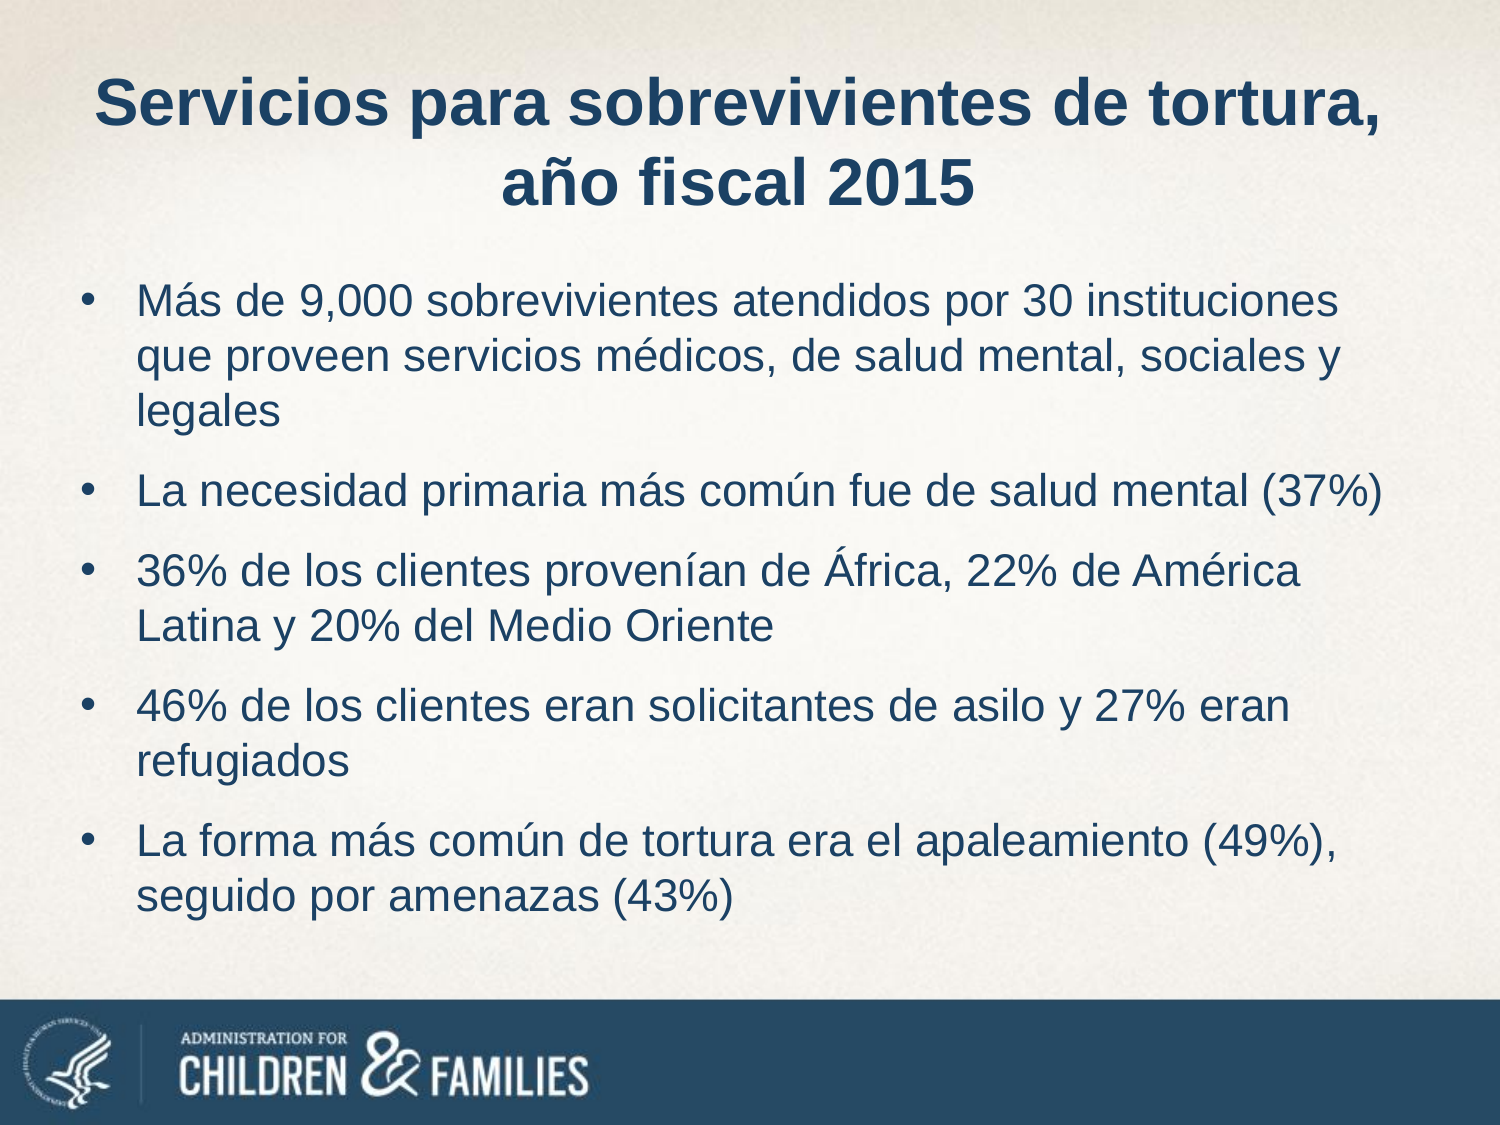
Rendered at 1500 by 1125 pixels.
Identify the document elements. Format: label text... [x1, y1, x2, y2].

title Servicios para sobrevivientes de tortura, año fiscal 2015 [38, 45, 1440, 233]
picture [0, 0, 1500, 1125]
list Más de 9,000 sobrevivientes atendidos por 30 instituciones que proveen servicios médicos, de salud mental, sociales y legales La necesidad primaria más común fue de salud mental (37%) 36% de los clientes provenían de África, 22% de América Latina y 20% del Medio Oriente 46% de los clientes eran solicitantes de asilo y 27% eran refugiados La forma más común de tortura era el apaleamiento (49%), seguido por amenazas (43%) [64, 263, 1440, 999]
